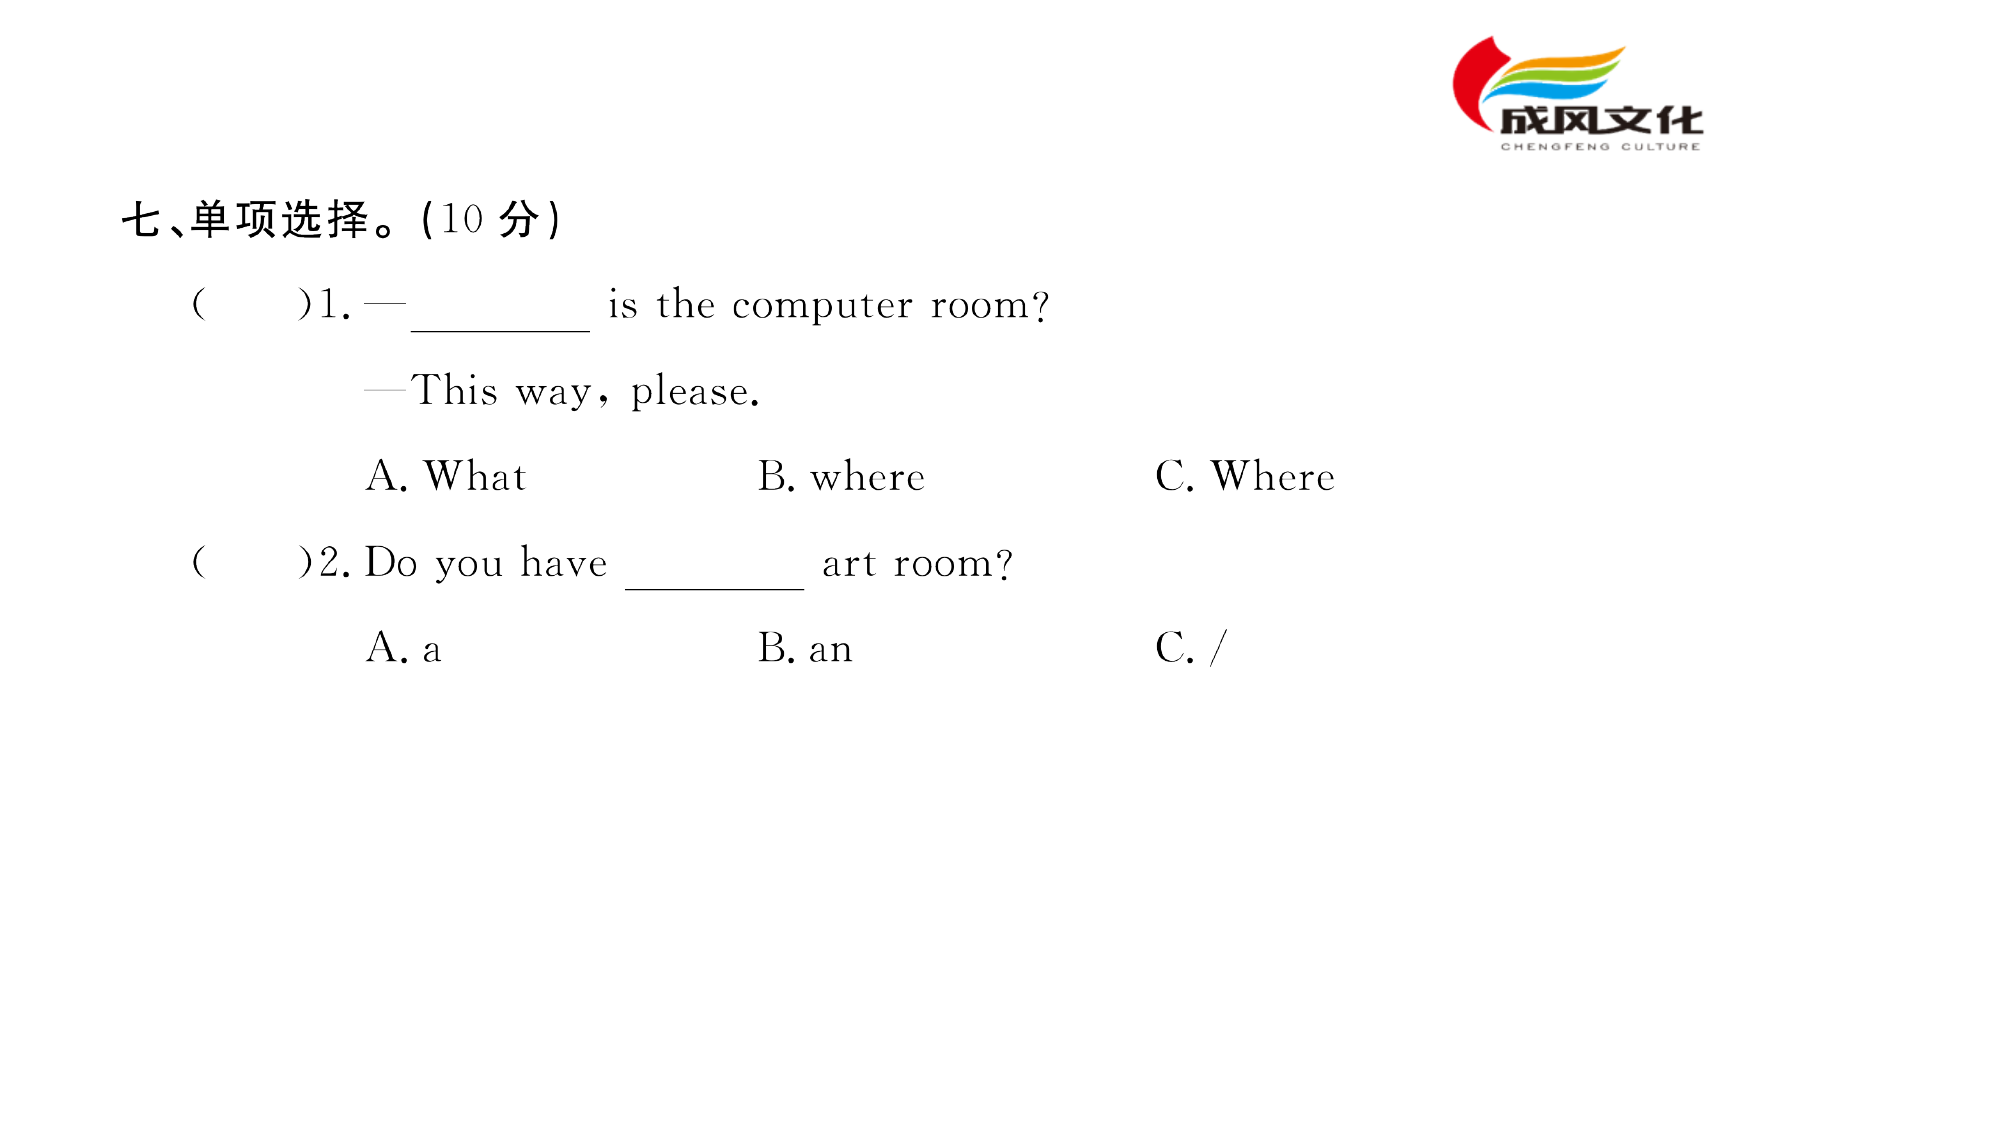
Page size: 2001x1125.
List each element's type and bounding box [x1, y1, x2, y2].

picture [118, 30, 2000, 683]
